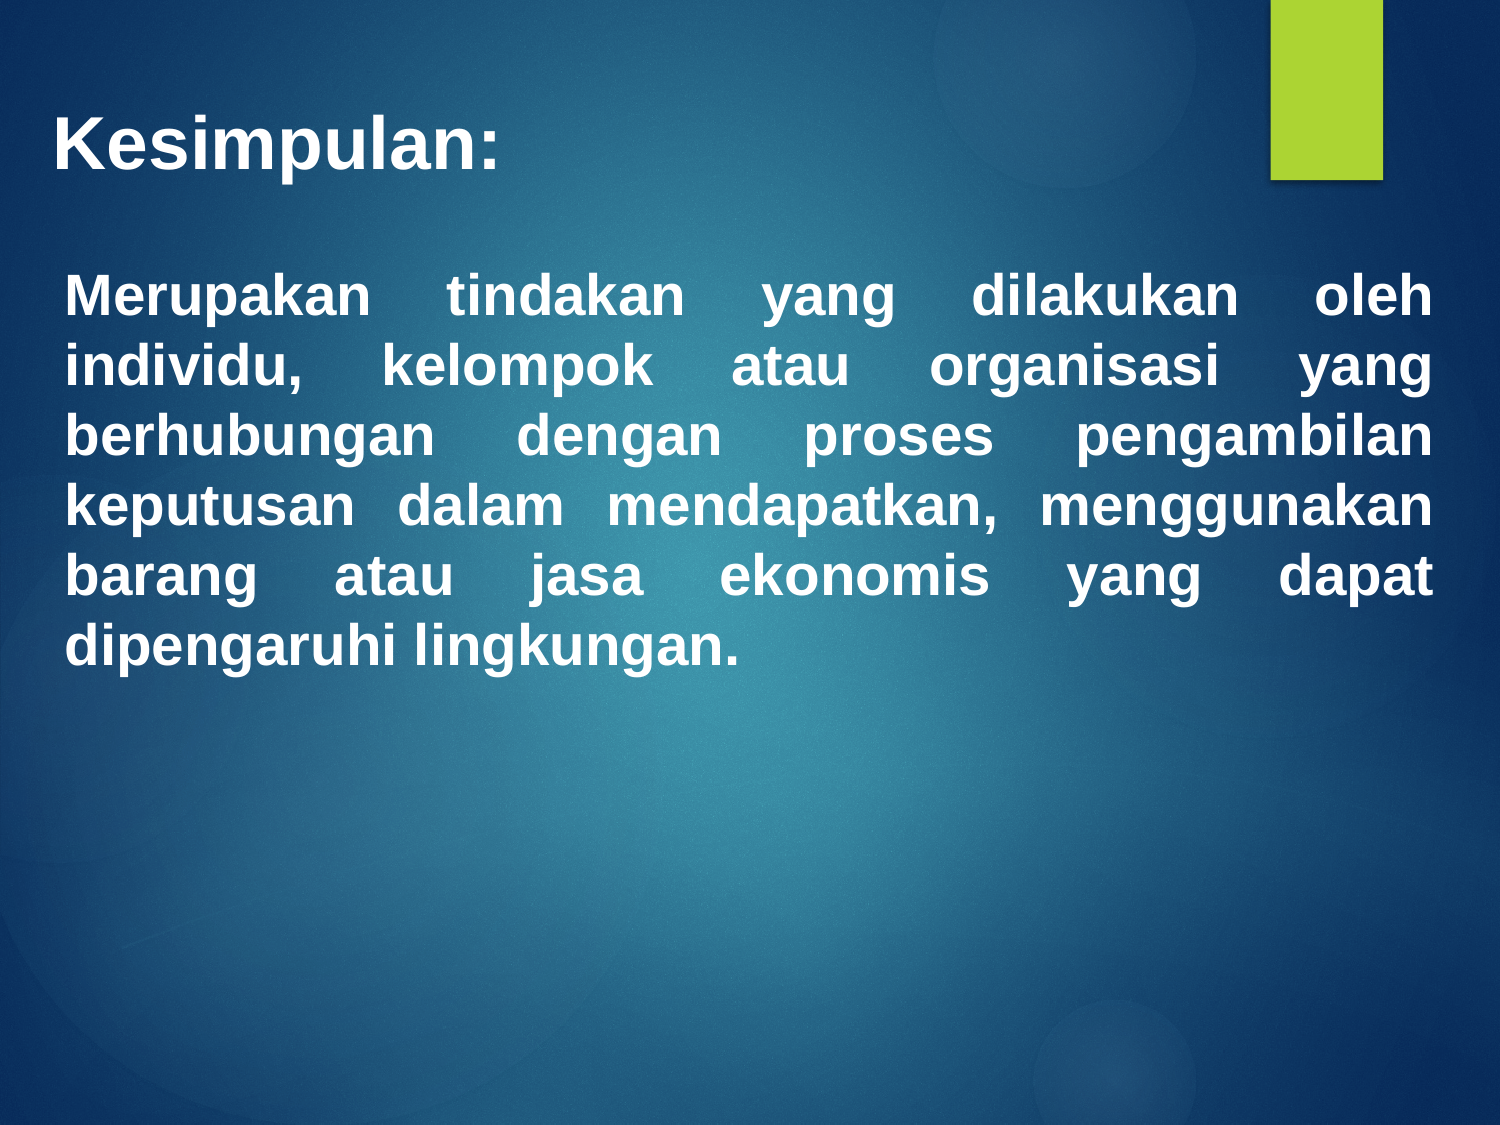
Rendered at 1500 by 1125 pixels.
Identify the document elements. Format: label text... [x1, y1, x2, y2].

text_box Kesimpulan: [37, 87, 518, 193]
text_box Merupakan tindakan yang dilakukan oleh individu, kelompok atau organisasi yang berhubungan dengan proses pengambilan keputusan dalam mendapatkan, menggunakan barang atau jasa ekonomis yang dapat dipengaruhi lingkungan. [50, 249, 1450, 685]
